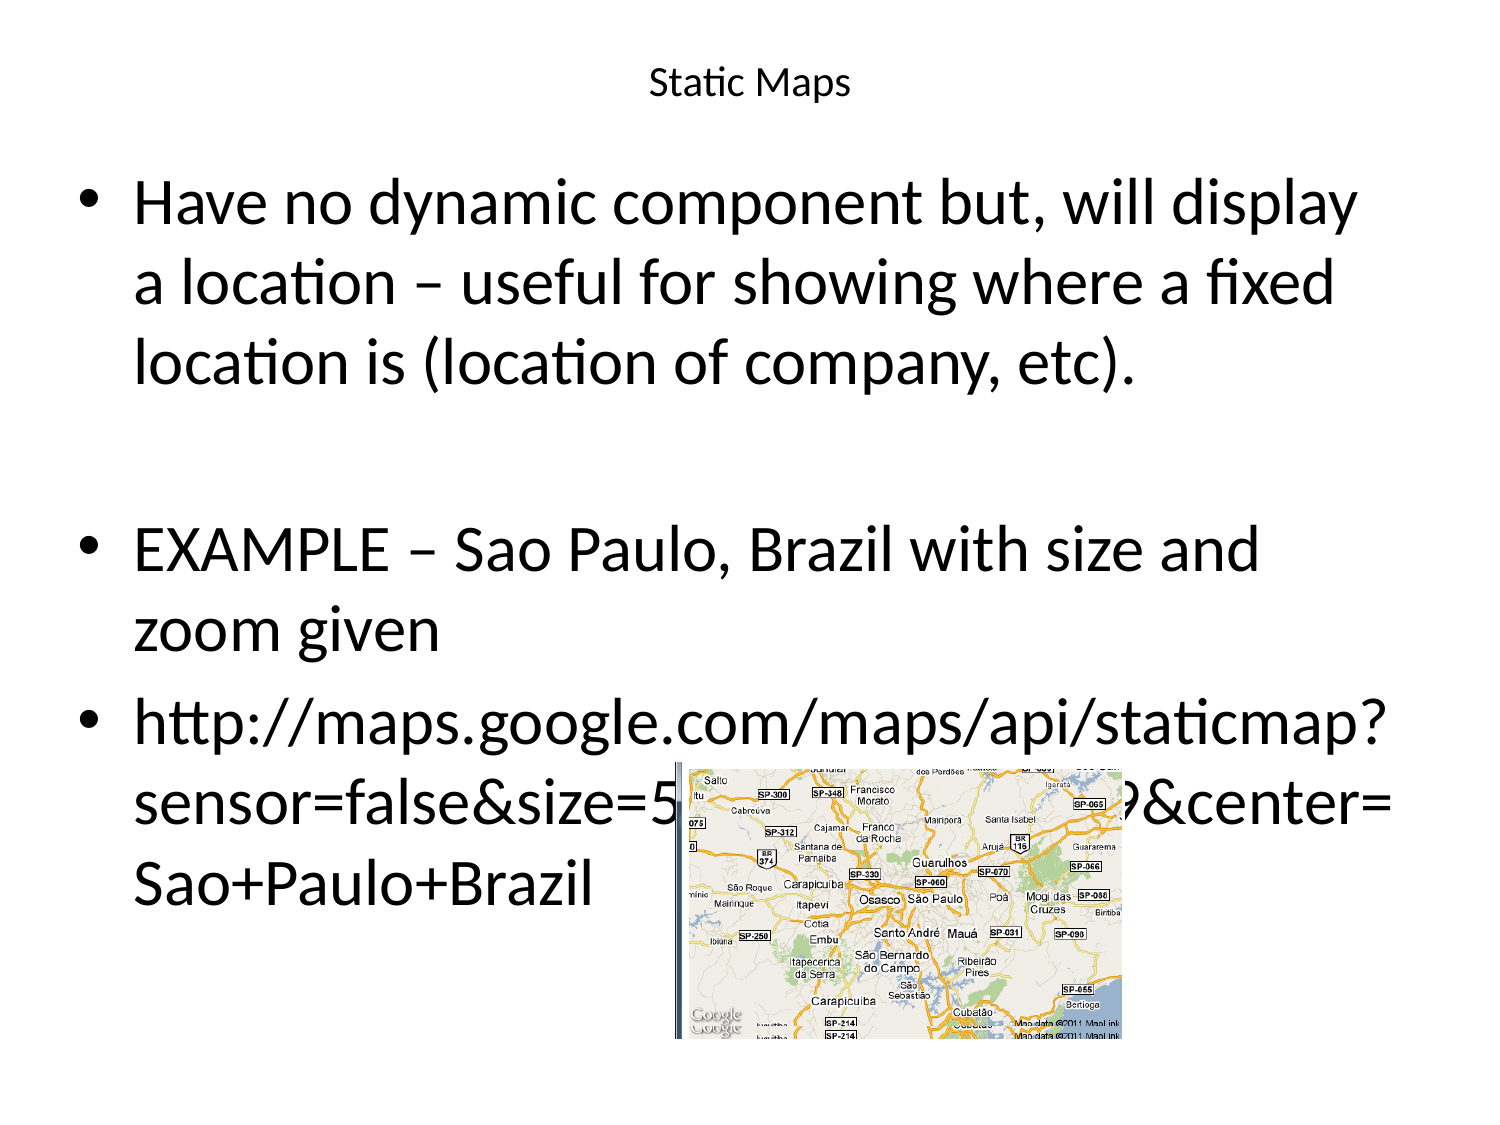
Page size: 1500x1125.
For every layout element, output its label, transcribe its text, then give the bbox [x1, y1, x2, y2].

title Static Maps [75, 45, 1425, 113]
list Have no dynamic component but, will display a location – useful for showing where a fixed location is (location of company, etc). EXAMPLE – Sao Paulo, Brazil with size and zoom given http://maps.google.com/maps/api/staticmap?sensor=false&size=500x300&zoom=9&center=Sao+Paulo+Brazil [62, 149, 1413, 930]
picture [674, 762, 1126, 1039]
